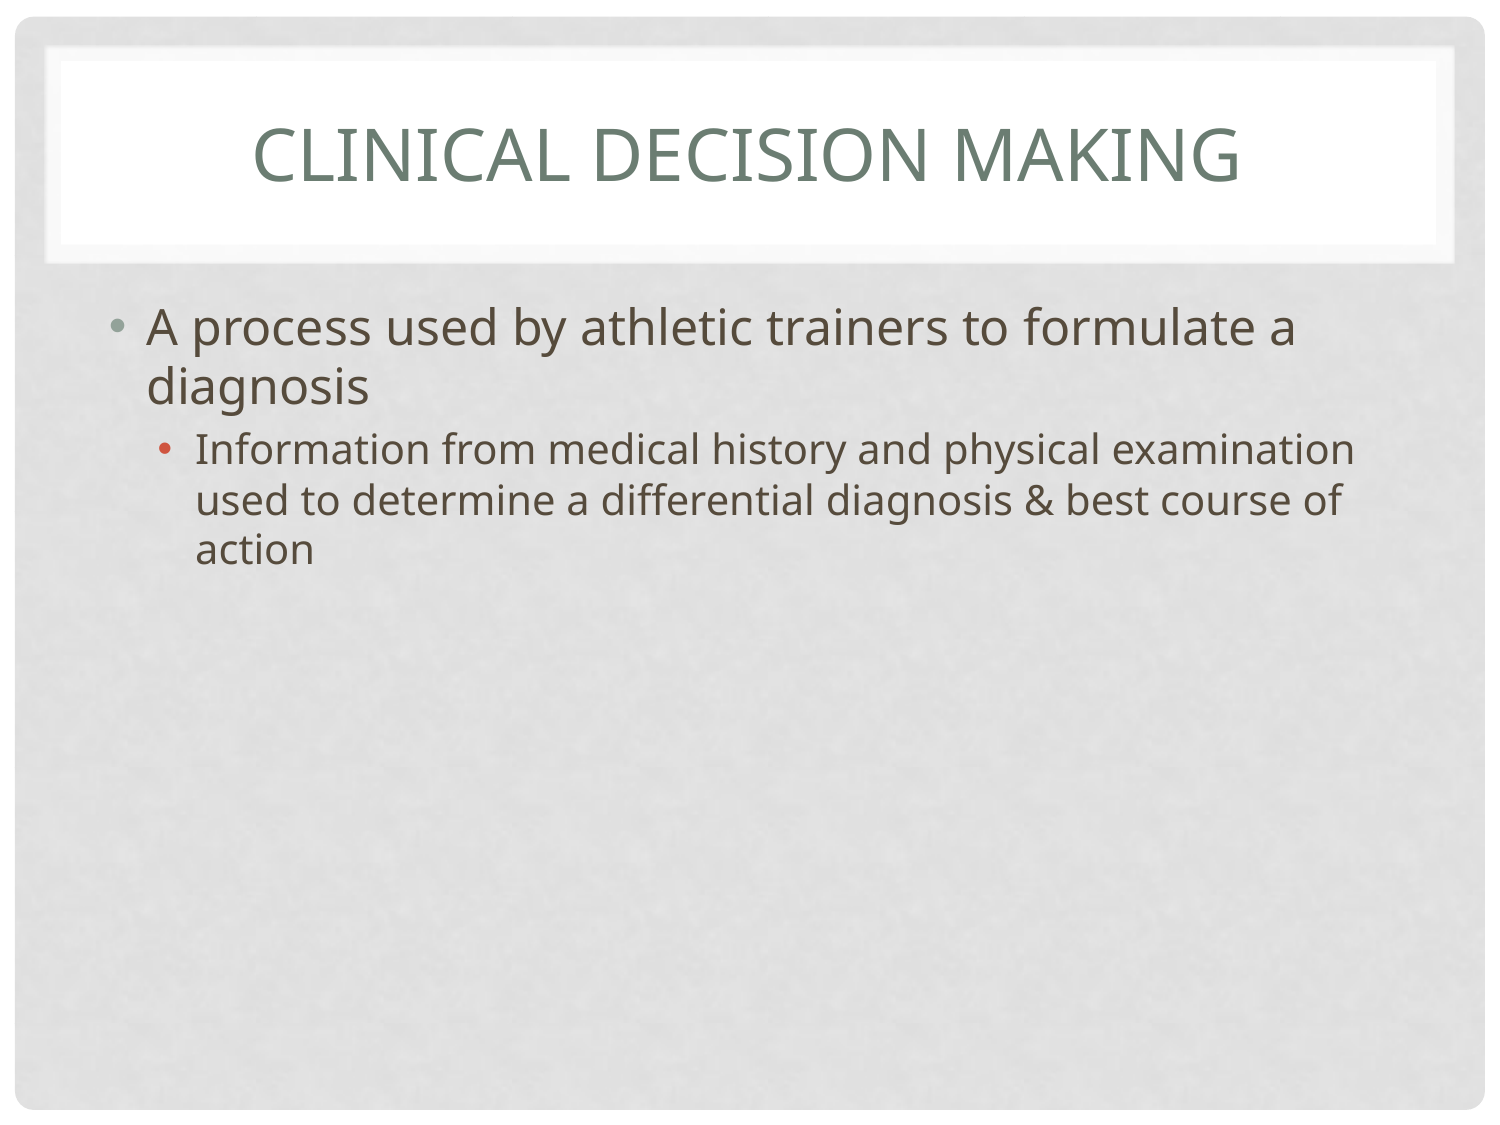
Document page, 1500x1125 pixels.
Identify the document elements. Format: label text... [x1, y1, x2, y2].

list A process used by athletic trainers to formulate a diagnosis Information from medical history and physical examination used to determine a differential diagnosis & best course of action [75, 287, 1425, 1005]
title Clinical Decision Making [69, 66, 1425, 238]
